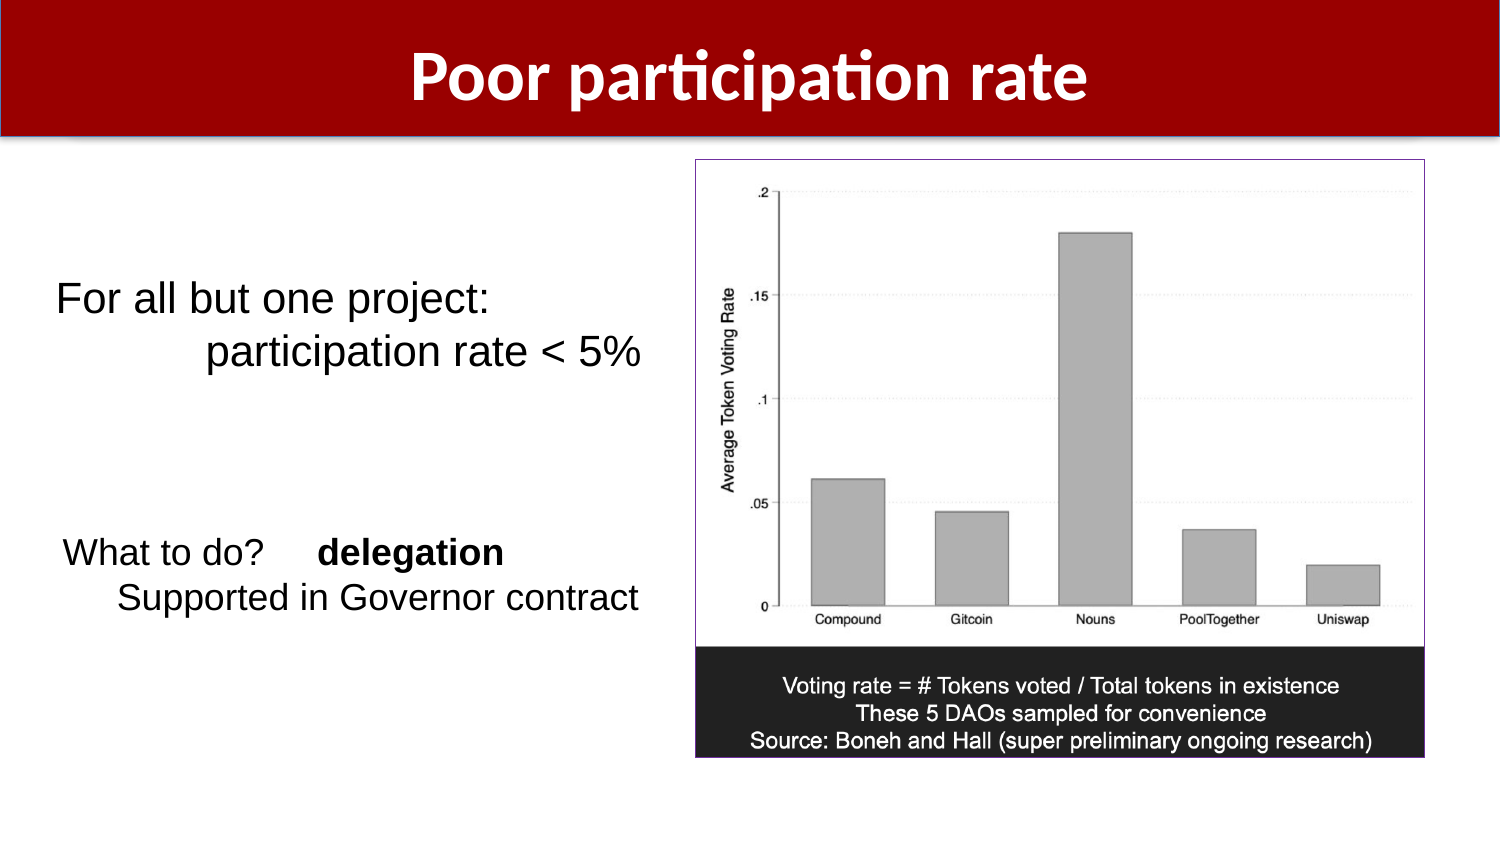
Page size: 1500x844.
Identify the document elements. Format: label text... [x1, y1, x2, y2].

picture [695, 159, 1425, 758]
text_box What to do? delegation Supported in Governor contract [47, 520, 665, 626]
title Poor participation rate [75, 20, 1425, 123]
text_box For all but one project: participation rate < 5% [40, 262, 657, 383]
